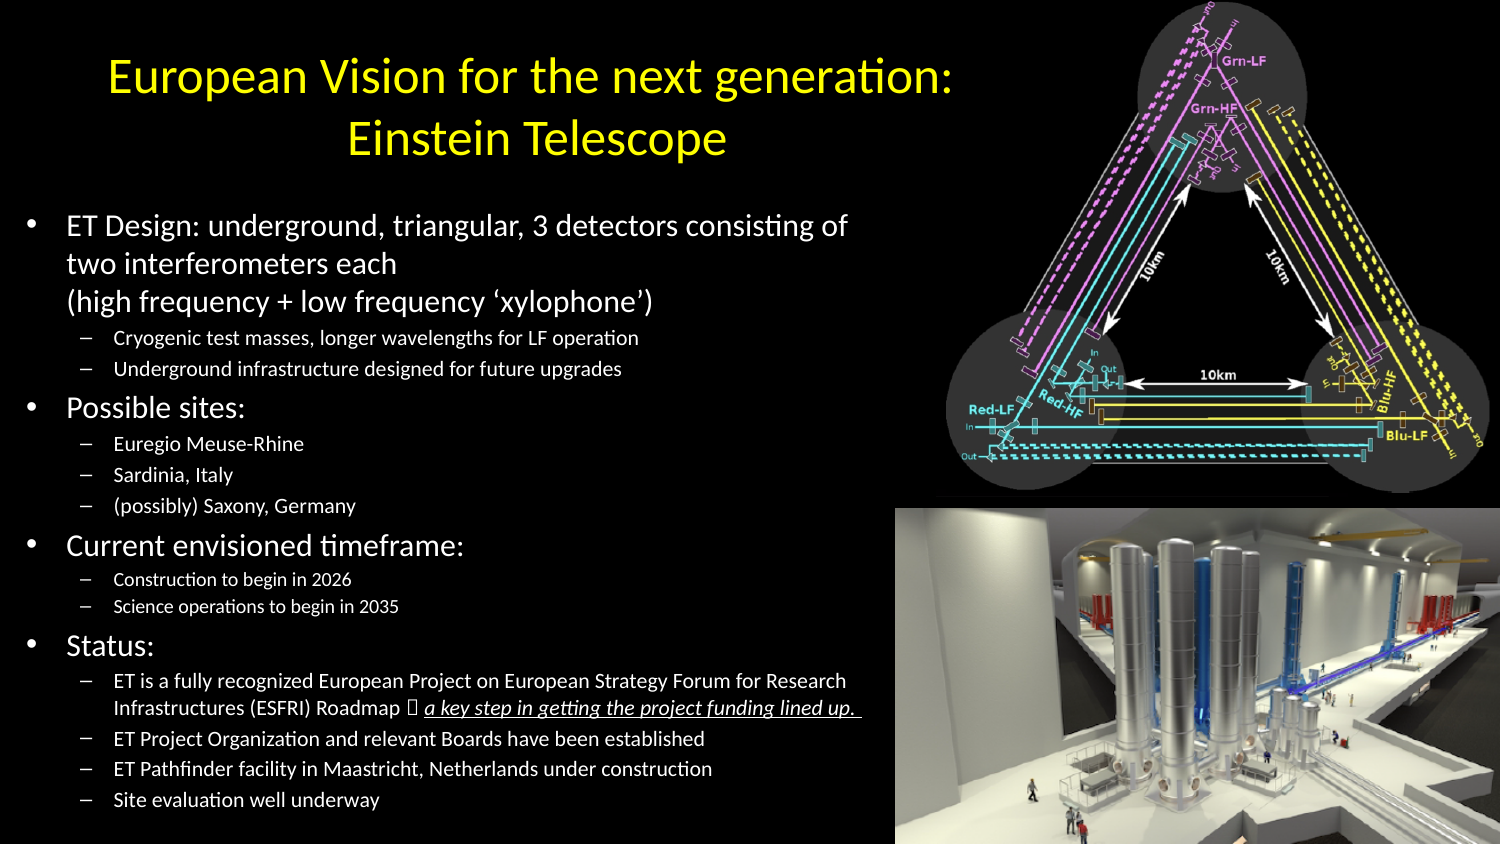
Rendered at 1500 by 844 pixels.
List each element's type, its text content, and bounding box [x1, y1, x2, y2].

title European Vision for the next generation: Einstein Telescope [0, 33, 930, 175]
list ET Design: underground, triangular, 3 detectors consisting of two interferometers each (high frequency + low frequency ‘xylophone’) Cryogenic test masses, longer wavelengths for LF operation Underground infrastructure designed for future upgrades Possible sites: Euregio Meuse-Rhine Sardinia, Italy (possibly) Saxony, Germany Current envisioned timeframe: Construction to begin in 2026 Science operations to begin in 2035 Status: ET is a fully recognized European Project on European Strategy Forum for Research Infrastructures (ESFRI) Roadmap  a key step in getting the project funding lined up. ET Project Organization and relevant Boards have been established ET Pathfinder facility in Maastricht, Netherlands under construction Site evaluation well underway [11, 196, 881, 844]
picture [935, 0, 1500, 498]
picture [895, 508, 1500, 844]
